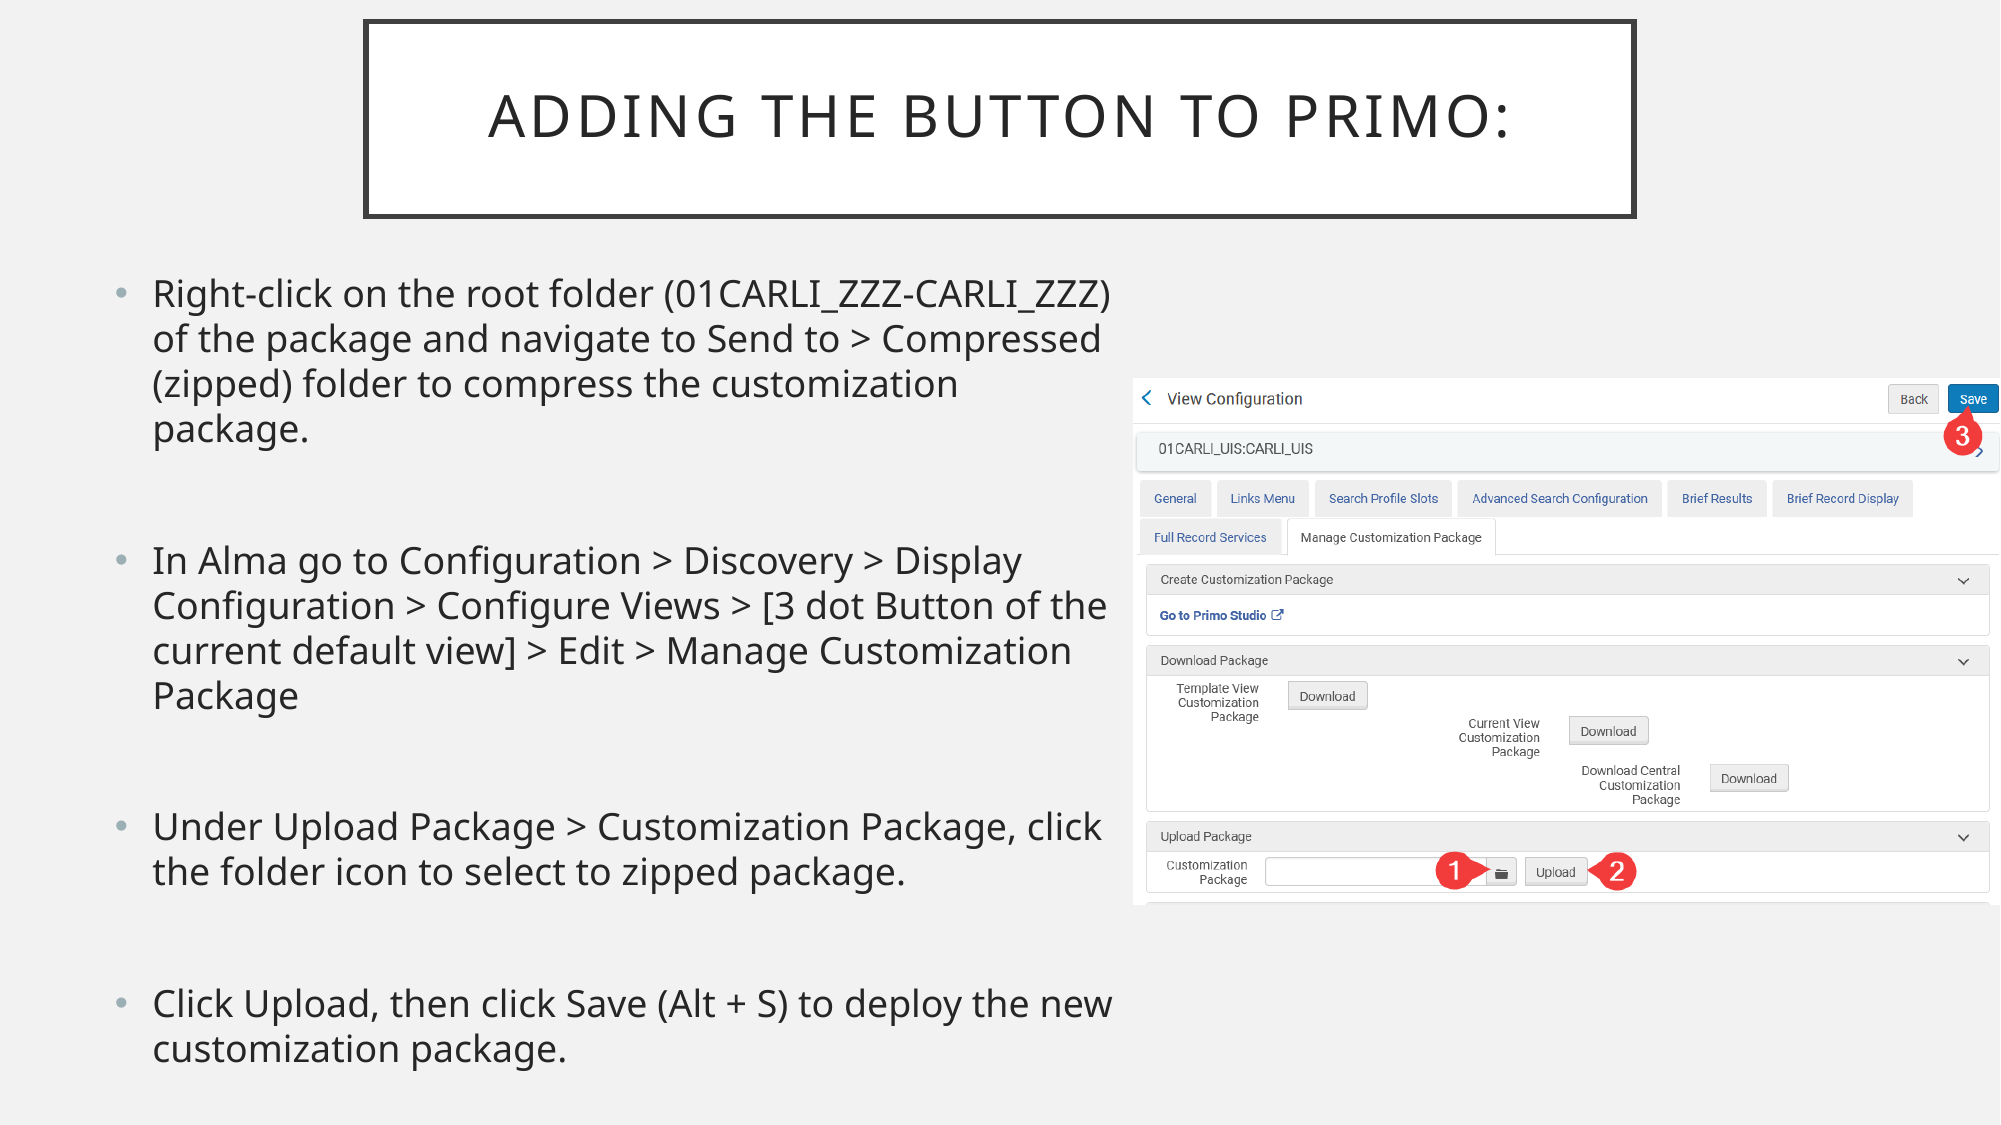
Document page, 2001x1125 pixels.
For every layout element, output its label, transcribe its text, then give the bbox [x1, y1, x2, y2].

list Right-click on the root folder (01CARLI_ZZZ-CARLI_ZZZ) of the package and navigate to Send to > Compressed (zipped) folder to compress the customization package. In Alma go to Configuration > Discovery > Display Configuration > Configure Views > [3 dot Button of the current default view] > Edit > Manage Customization Package Under Upload Package > Customization Package, click the folder icon to select to zipped package. Click Upload, then click Save (Alt + S) to deploy the new customization package. [99, 276, 1142, 1064]
title Adding the Button to Primo: [363, 19, 1637, 219]
picture [1133, 378, 2000, 905]
